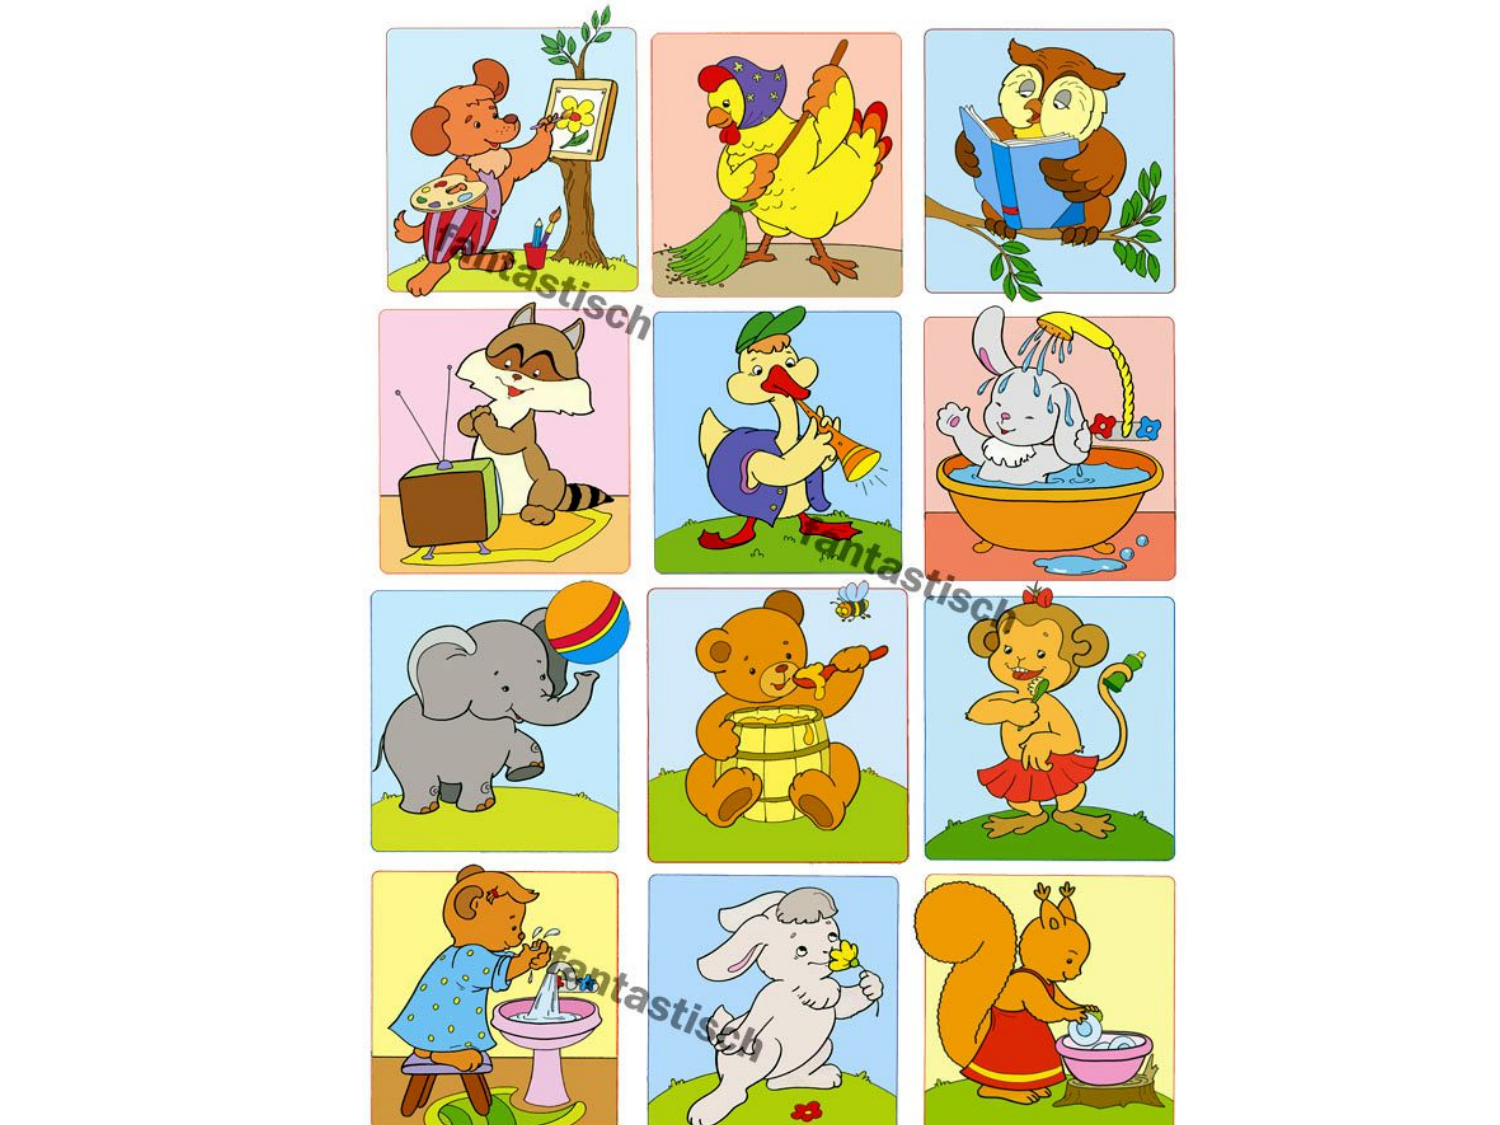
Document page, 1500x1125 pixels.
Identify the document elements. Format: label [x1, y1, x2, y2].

picture [362, 0, 1188, 1125]
